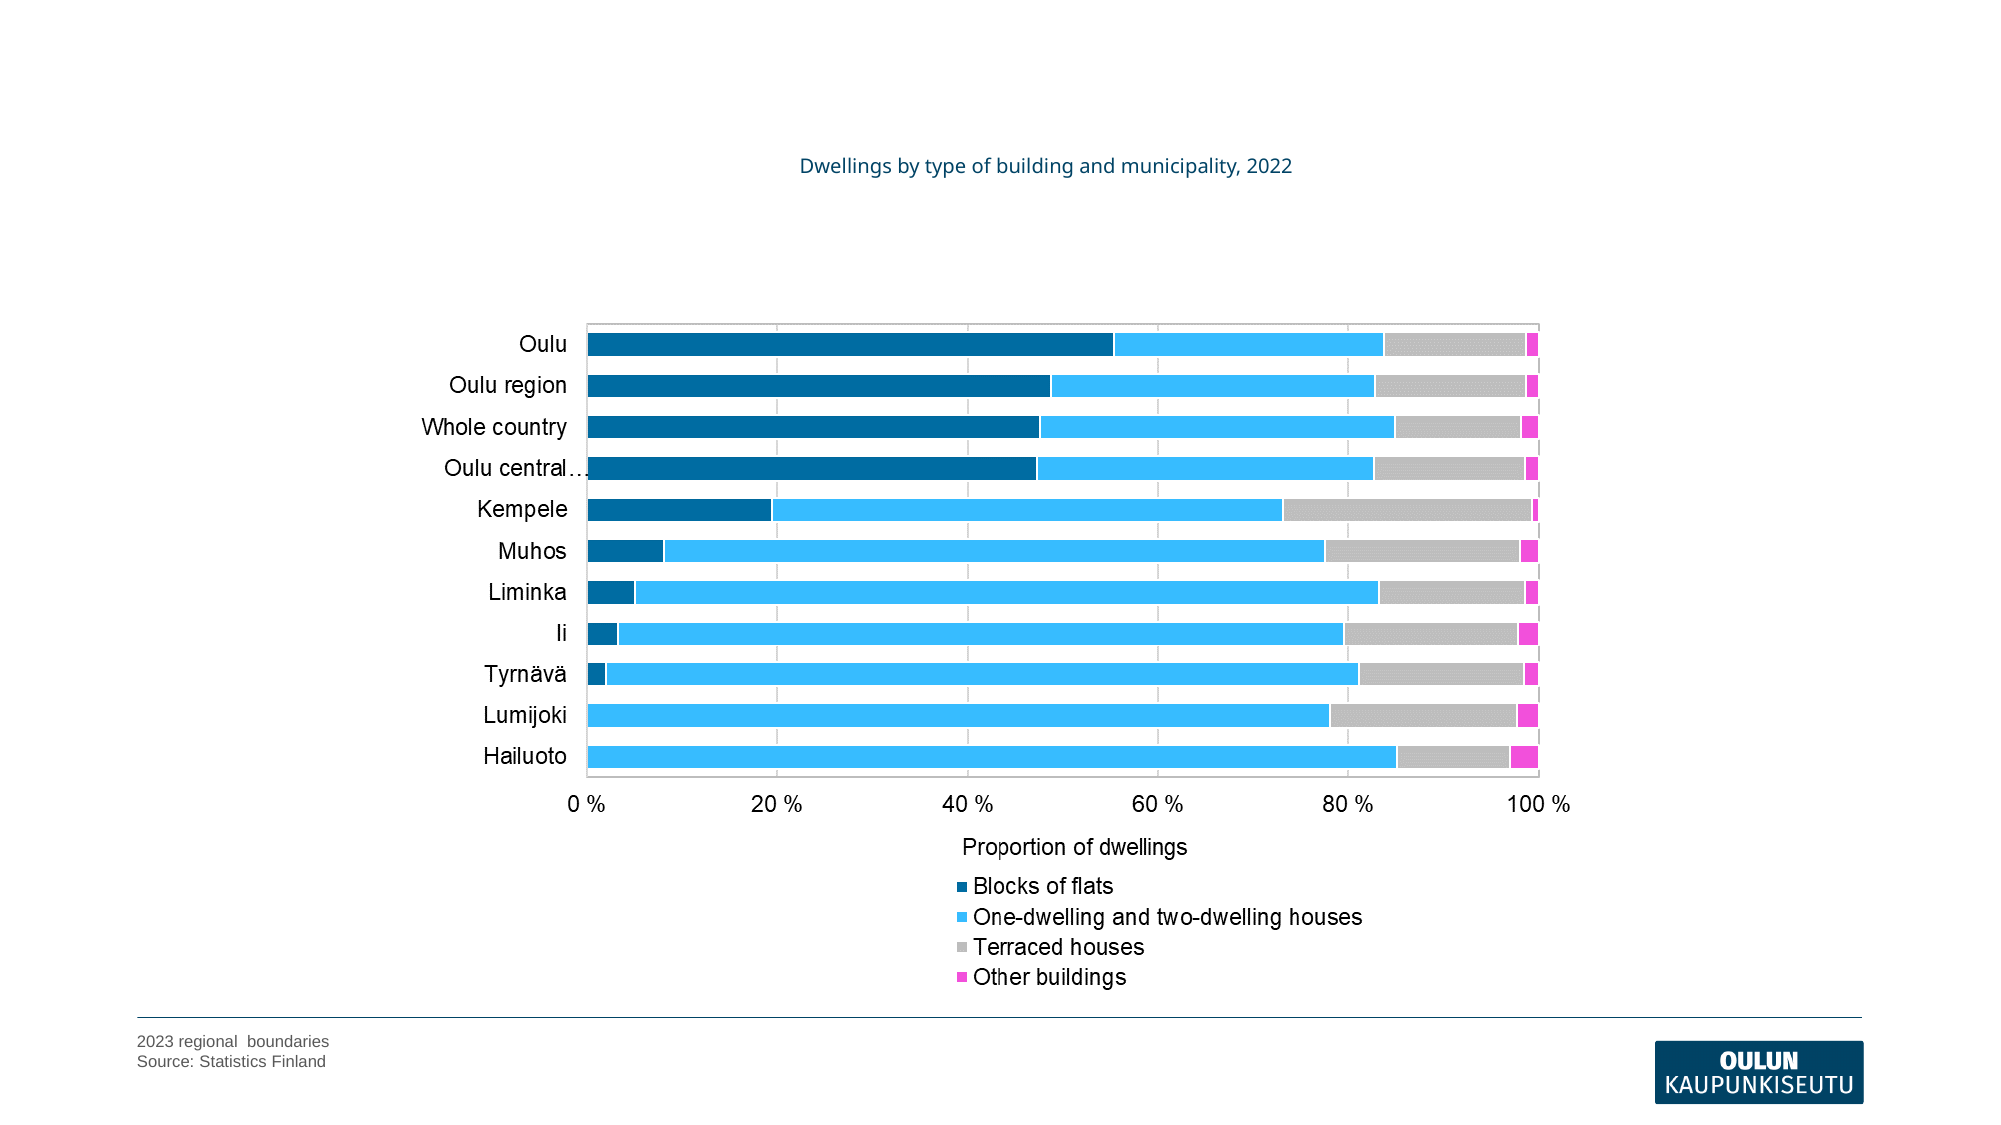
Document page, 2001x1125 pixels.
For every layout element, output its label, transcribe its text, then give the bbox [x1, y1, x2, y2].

text_box 2023 regional boundaries Source: Statistics Finland [122, 1023, 390, 1086]
title Dwellings by type of building and municipality, 2022 [137, 59, 1956, 278]
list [407, 299, 1593, 992]
picture [1621, 1016, 1895, 1125]
